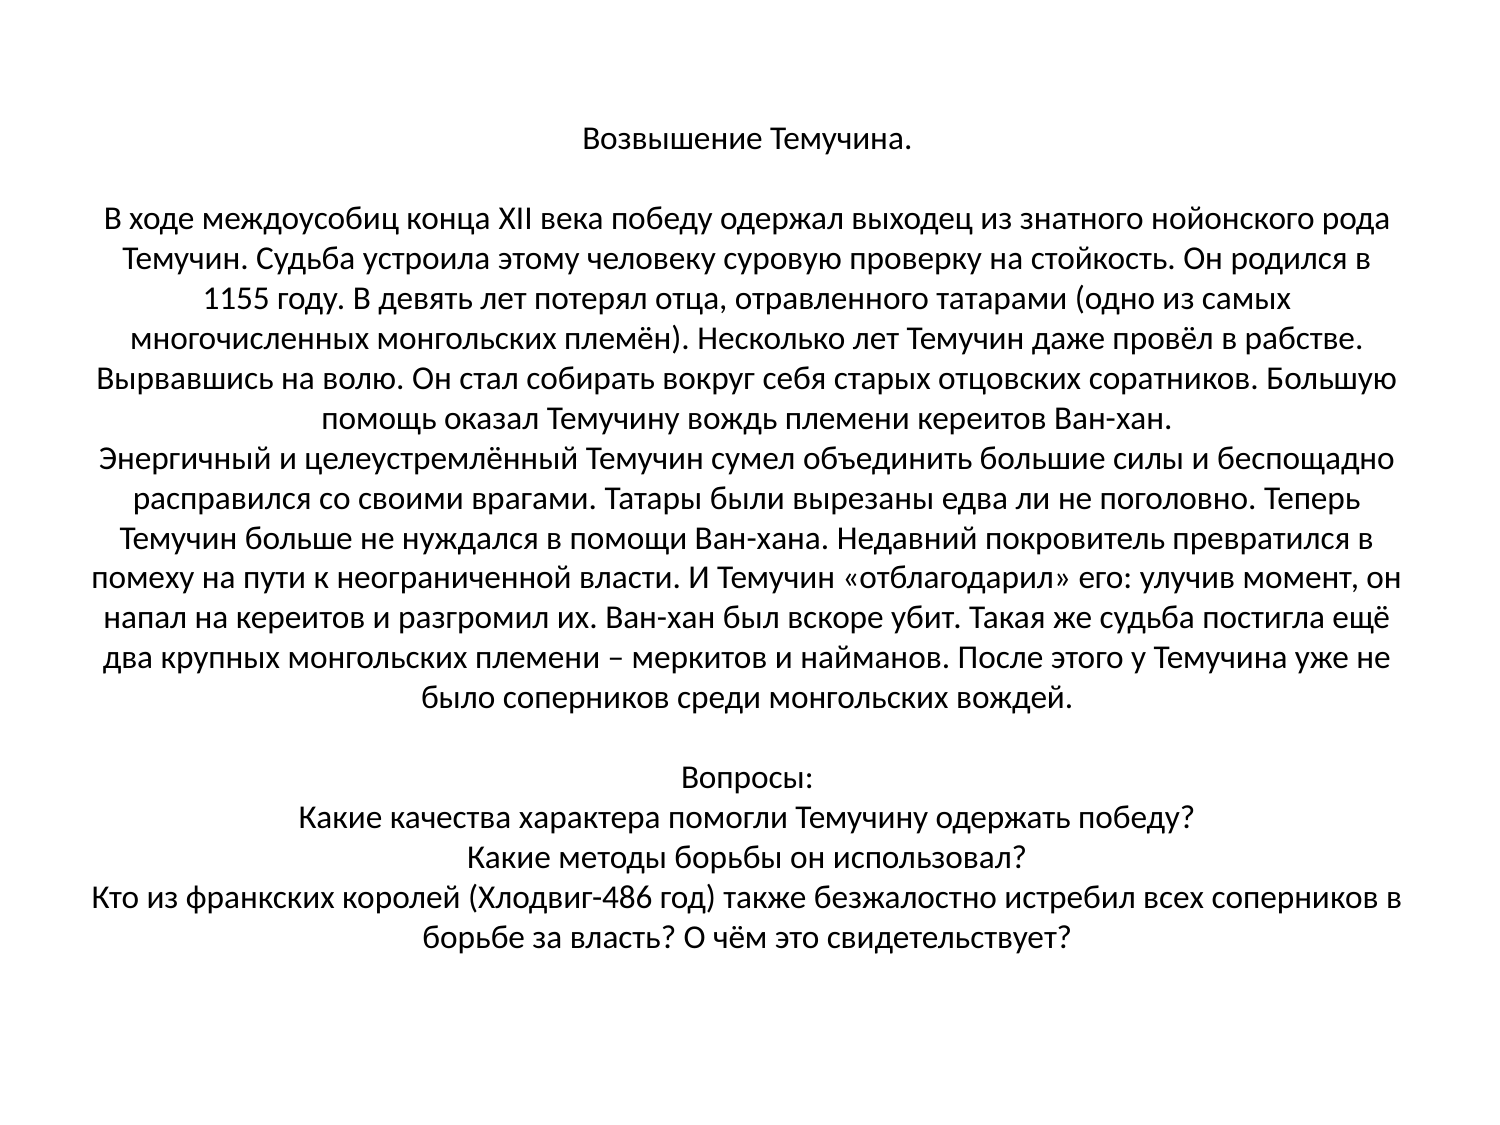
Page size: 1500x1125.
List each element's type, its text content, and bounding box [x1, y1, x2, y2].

title Возвышение Темучина. В ходе междоусобиц конца XII века победу одержал выходец из знатного нойонского рода Темучин. Судьба устроила этому человеку суровую проверку на стойкость. Он родился в 1155 году. В девять лет потерял отца, отравленного татарами (одно из самых многочисленных монгольских племён). Несколько лет Темучин даже провёл в рабстве. Вырвавшись на волю. Он стал собирать вокруг себя старых отцовских соратников. Большую помощь оказал Темучину вождь племени кереитов Ван-хан. Энергичный и целеустремлённый Темучин сумел объединить большие силы и беспощадно расправился со своими врагами. Татары были вырезаны едва ли не поголовно. Теперь Темучин больше не нуждался в помощи Ван-хана. Недавний покровитель превратился в помеху на пути к неограниченной власти. И Темучин «отблагодарил» его: улучив момент, он напал на кереитов и разгромил их. Ван-хан был вскоре убит. Такая же судьба постигла ещё два крупных монгольских племени – меркитов и найманов. После этого у Темучина уже не было соперников среди монгольских вождей. Вопросы: Какие качества характера помогли Темучину одержать победу? Какие методы борьбы он использовал? Кто из франкских королей (Хлодвиг-486 год) также безжалостно истребил всех соперников в борьбе за власть? О чём это свидетельствует? [70, 45, 1425, 1067]
